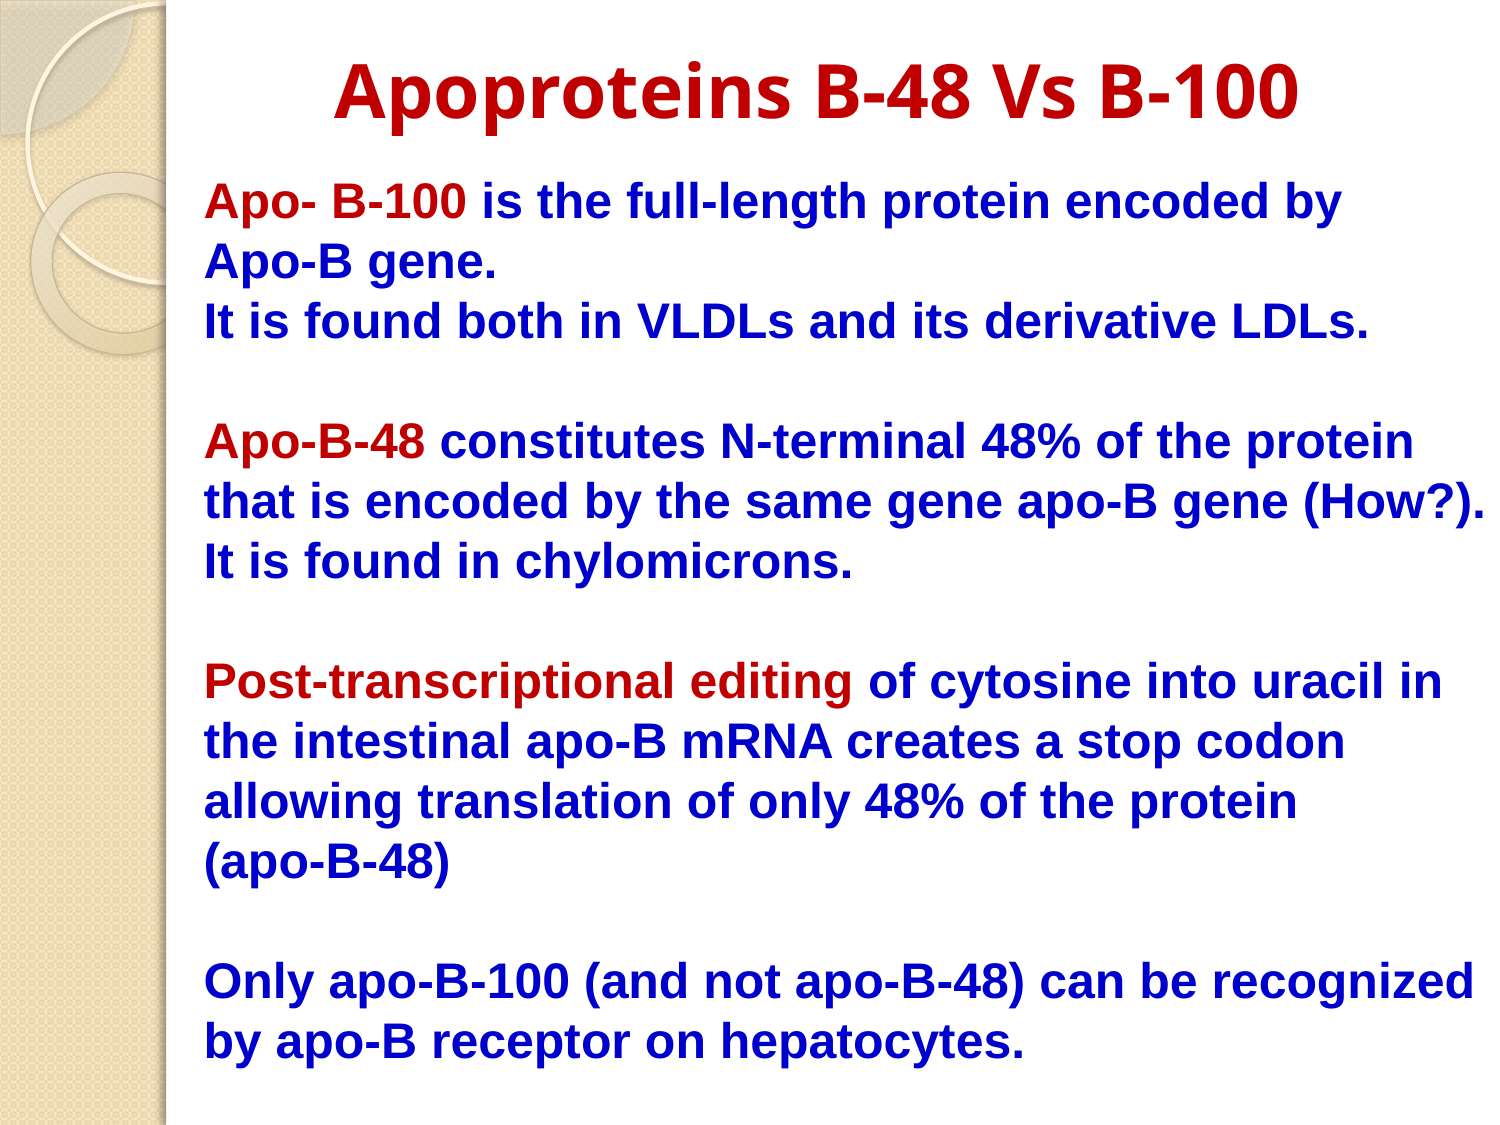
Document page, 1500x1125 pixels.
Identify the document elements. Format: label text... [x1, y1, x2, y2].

text_box Apo- B-100 is the full-length protein encoded by Apo-B gene. It is found both in VLDLs and its derivative LDLs. Apo-B-48 constitutes N-terminal 48% of the protein that is encoded by the same gene apo-B gene (How?). It is found in chylomicrons. Post-transcriptional editing of cytosine into uracil in the intestinal apo-B mRNA creates a stop codon allowing translation of only 48% of the protein (apo-B-48) Only apo-B-100 (and not apo-B-48) can be recognized by apo-B receptor on hepatocytes. [188, 160, 1500, 1076]
title Apoproteins B-48 Vs B-100 [153, 19, 1483, 159]
